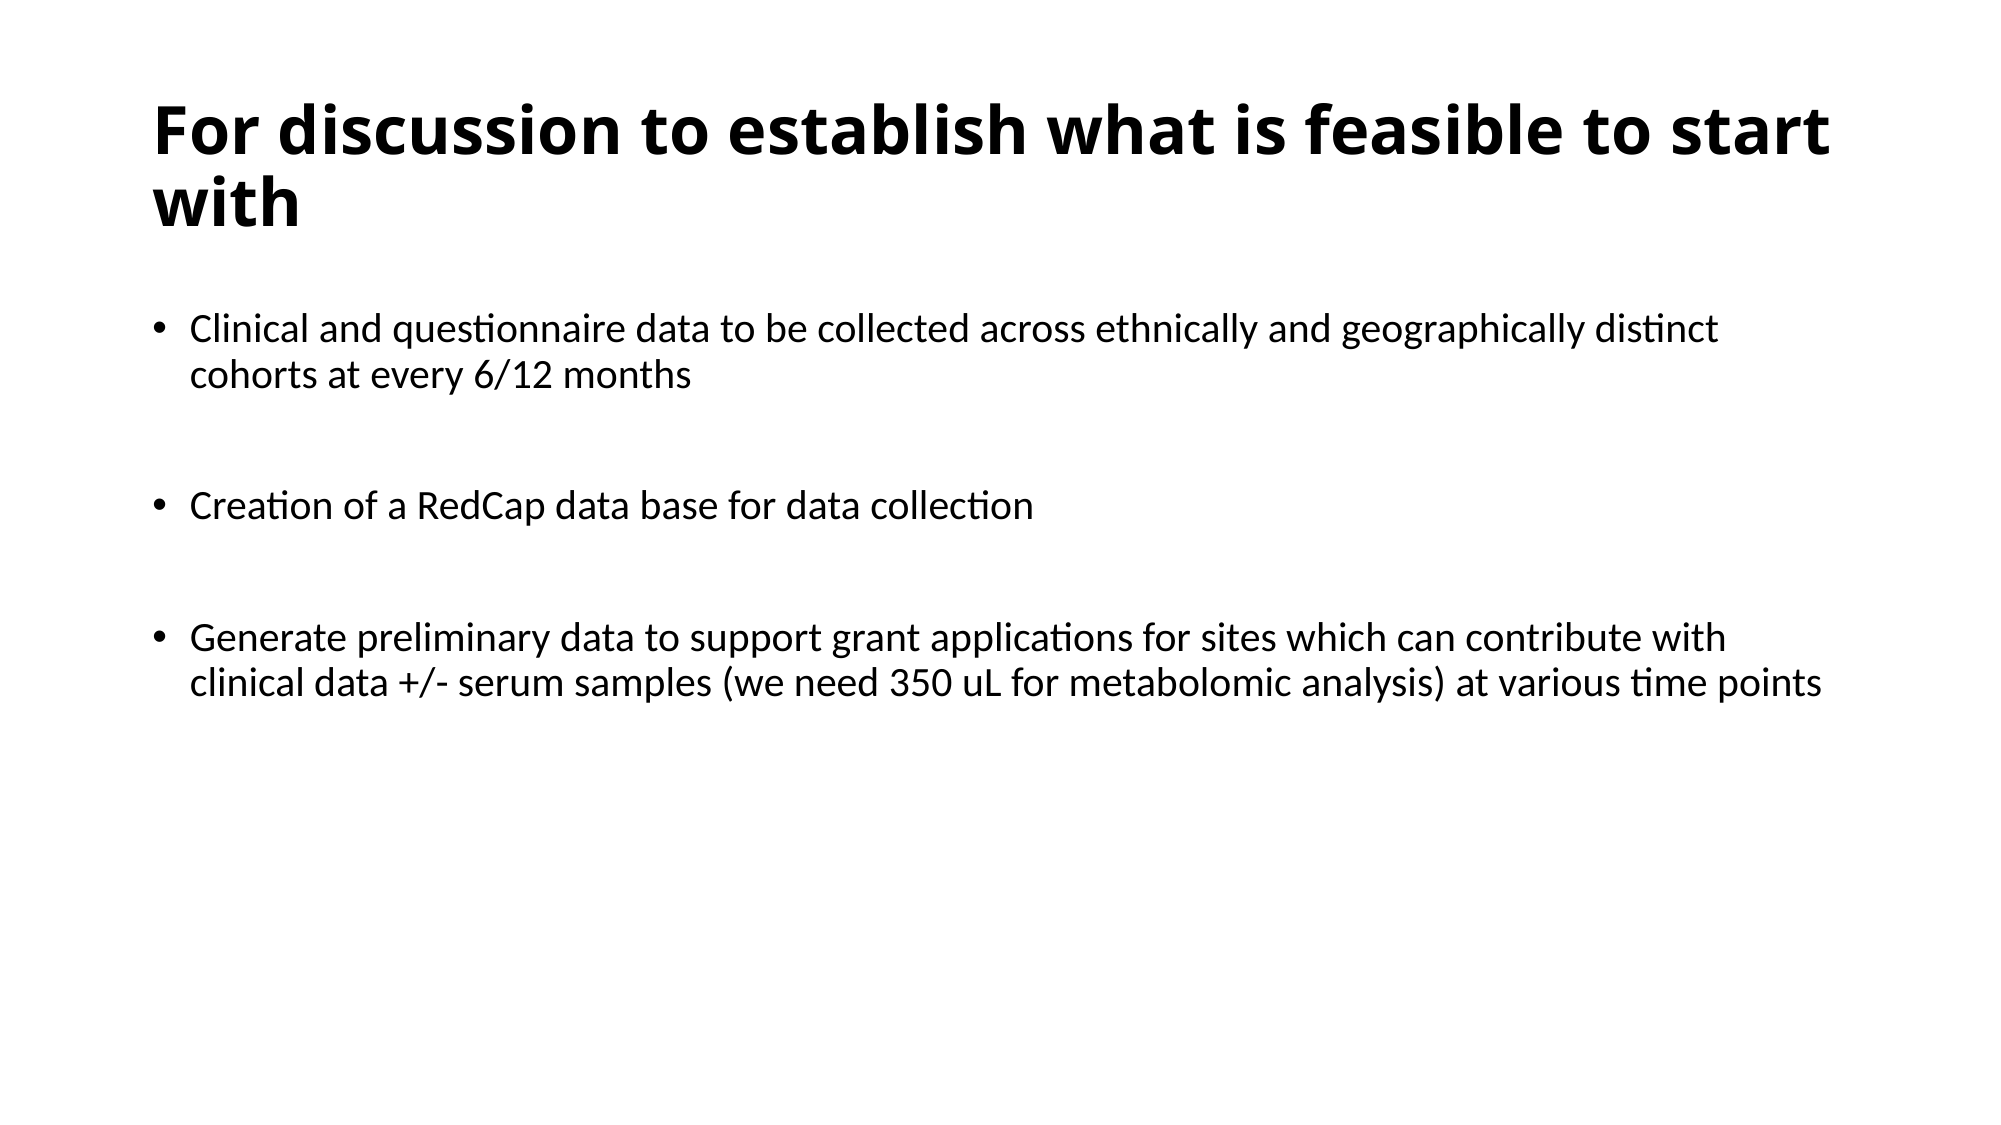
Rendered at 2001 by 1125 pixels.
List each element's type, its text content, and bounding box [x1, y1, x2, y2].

list Clinical and questionnaire data to be collected across ethnically and geographically distinct cohorts at every 6/12 months Creation of a RedCap data base for data collection Generate preliminary data to support grant applications for sites which can contribute with clinical data +/- serum samples (we need 350 uL for metabolomic analysis) at various time points [137, 299, 1863, 1014]
title For discussion to establish what is feasible to start with [137, 59, 1863, 278]
